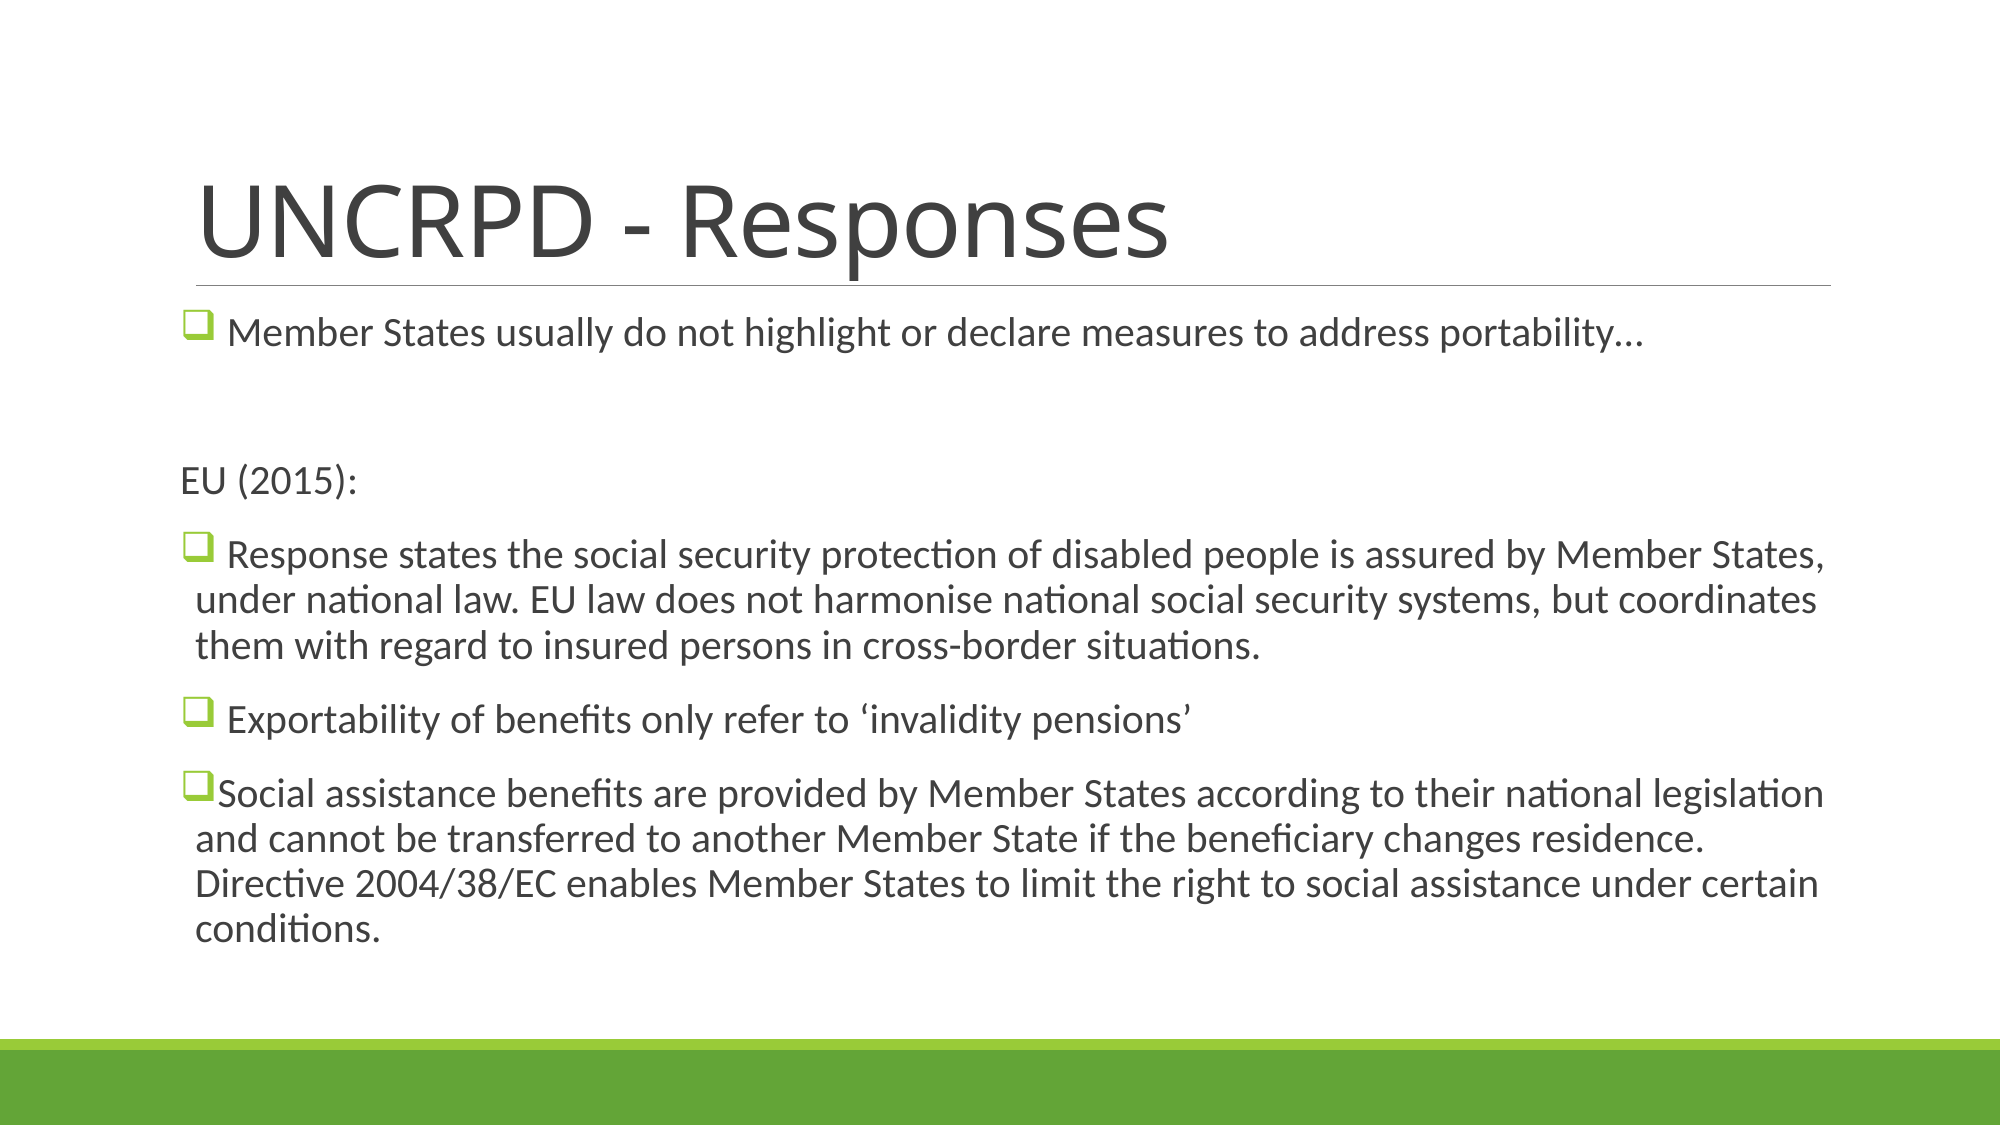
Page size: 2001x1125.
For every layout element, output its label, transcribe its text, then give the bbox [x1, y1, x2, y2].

list Member States usually do not highlight or declare measures to address portability… EU (2015): Response states the social security protection of disabled people is assured by Member States, under national law. EU law does not harmonise national social security systems, but coordinates them with regard to insured persons in cross-border situations. Exportability of benefits only refer to ‘invalidity pensions’ Social assistance benefits are provided by Member States according to their national legislation and cannot be transferred to another Member State if the beneficiary changes residence. Directive 2004/38/EC enables Member States to limit the right to social assistance under certain conditions. [180, 302, 1830, 963]
title UNCRPD - Responses [180, 47, 1830, 285]
